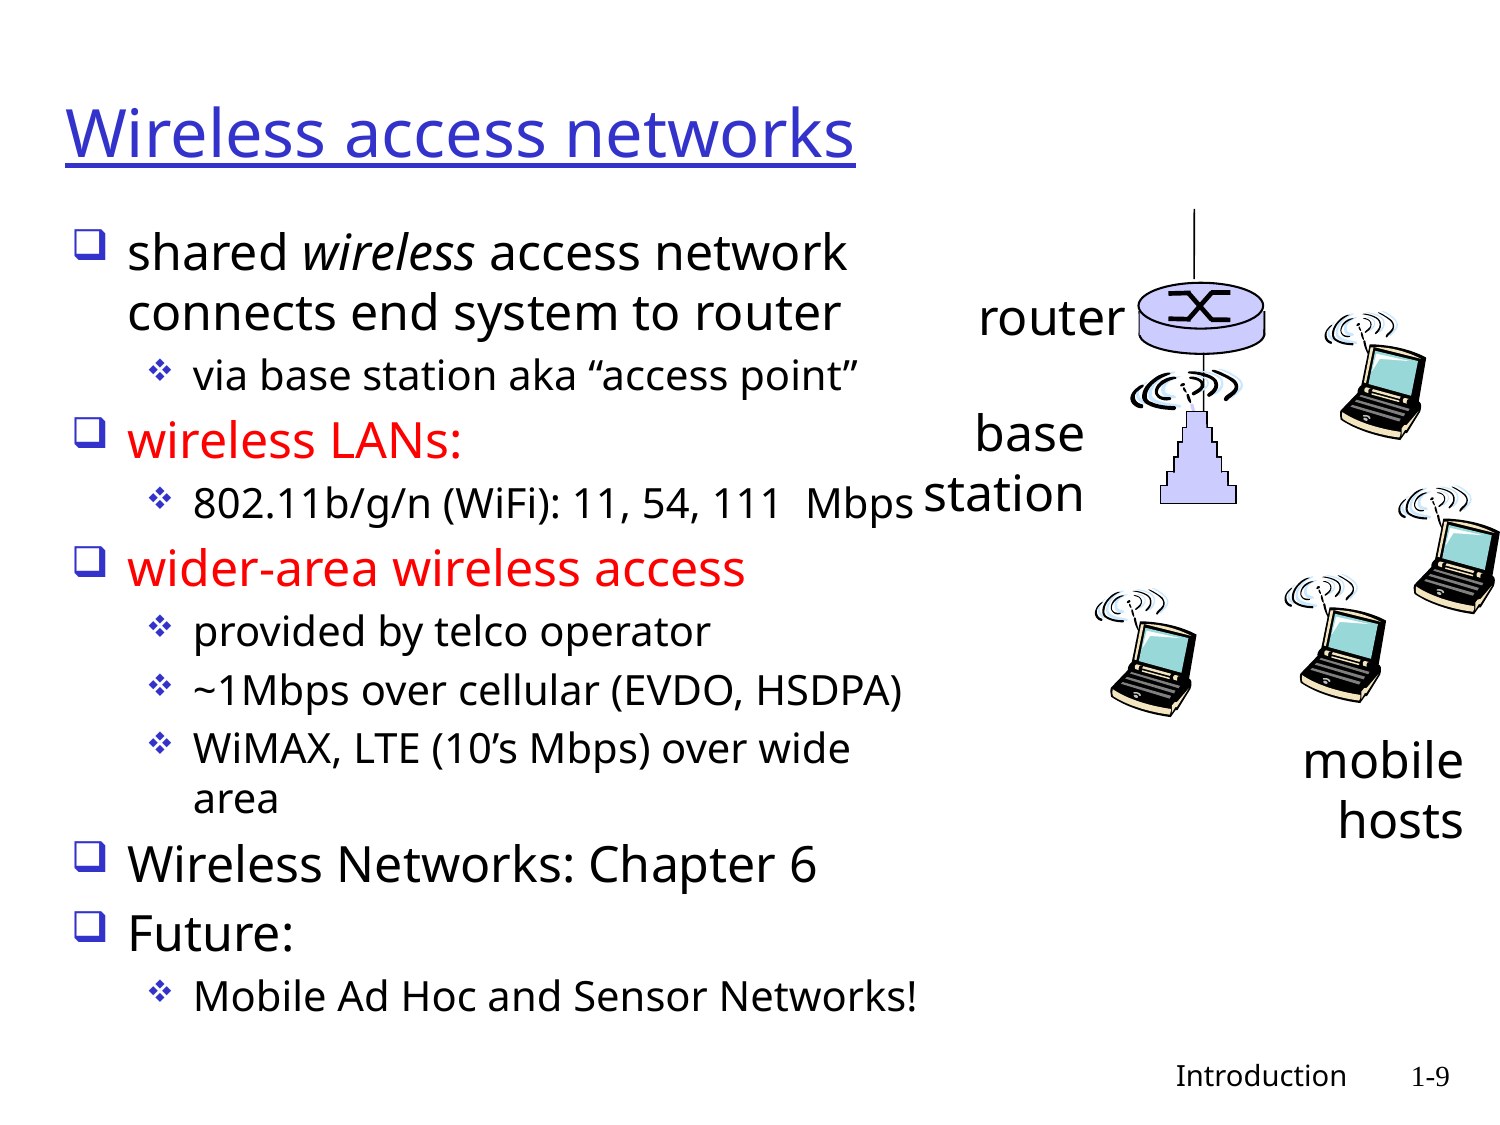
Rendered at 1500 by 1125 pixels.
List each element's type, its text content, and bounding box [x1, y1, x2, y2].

slide_number 1-9 [1362, 1049, 1466, 1125]
list shared wireless access network connects end system to router via base station aka “access point” wireless LANs: 802.11b/g/n (WiFi): 11, 54, 111 Mbps wider-area wireless access provided by telco operator ~1Mbps over cellular (EVDO, HSDPA) WiMAX, LTE (10’s Mbps) over wide area Wireless Networks: Chapter 6 Future: Mobile Ad Hoc and Sensor Networks! [55, 212, 962, 1014]
title Wireless access networks [49, 37, 1426, 226]
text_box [907, 208, 1500, 857]
footer Introduction [887, 1049, 1362, 1125]
